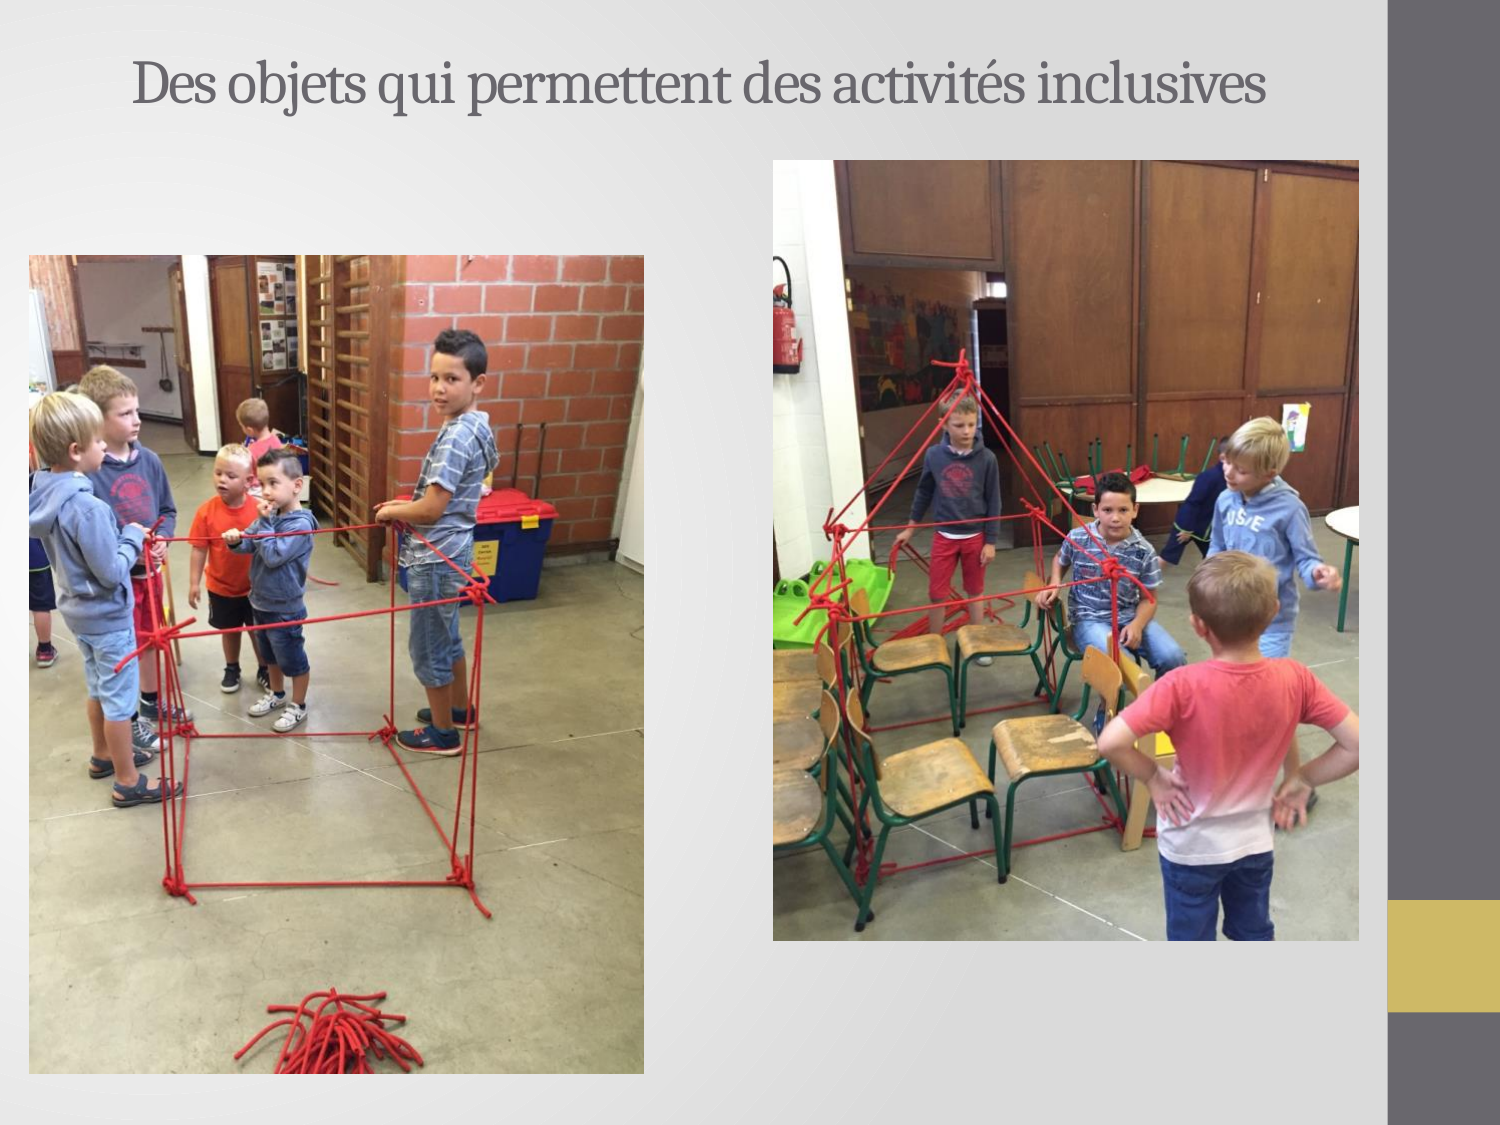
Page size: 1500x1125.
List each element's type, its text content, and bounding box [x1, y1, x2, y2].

picture [28, 254, 645, 1075]
title Des objets qui permettent des activités inclusives [75, 19, 1325, 138]
picture [773, 160, 1359, 941]
